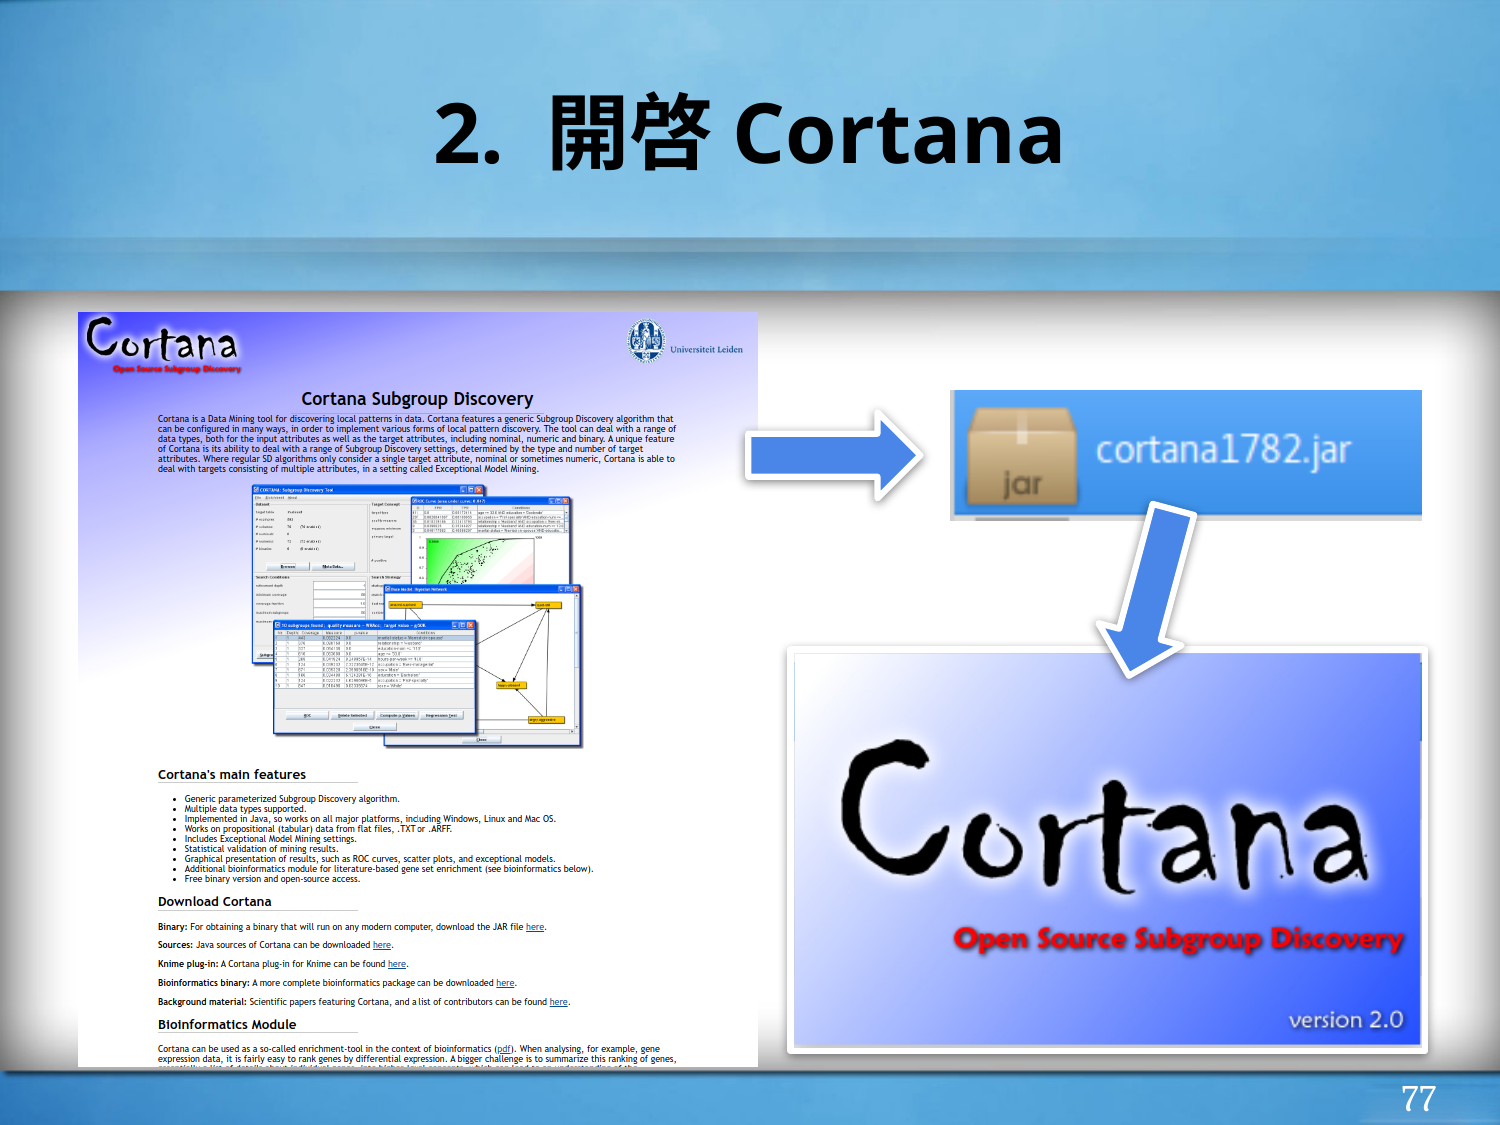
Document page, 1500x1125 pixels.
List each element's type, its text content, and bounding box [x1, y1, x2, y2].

title 2. 開啓Cortana [78, 27, 1422, 232]
slide_number ‹#› [1350, 1074, 1488, 1118]
picture [0, 0, 1500, 1125]
text_box [1098, 529, 1191, 650]
text_box [762, 412, 921, 499]
